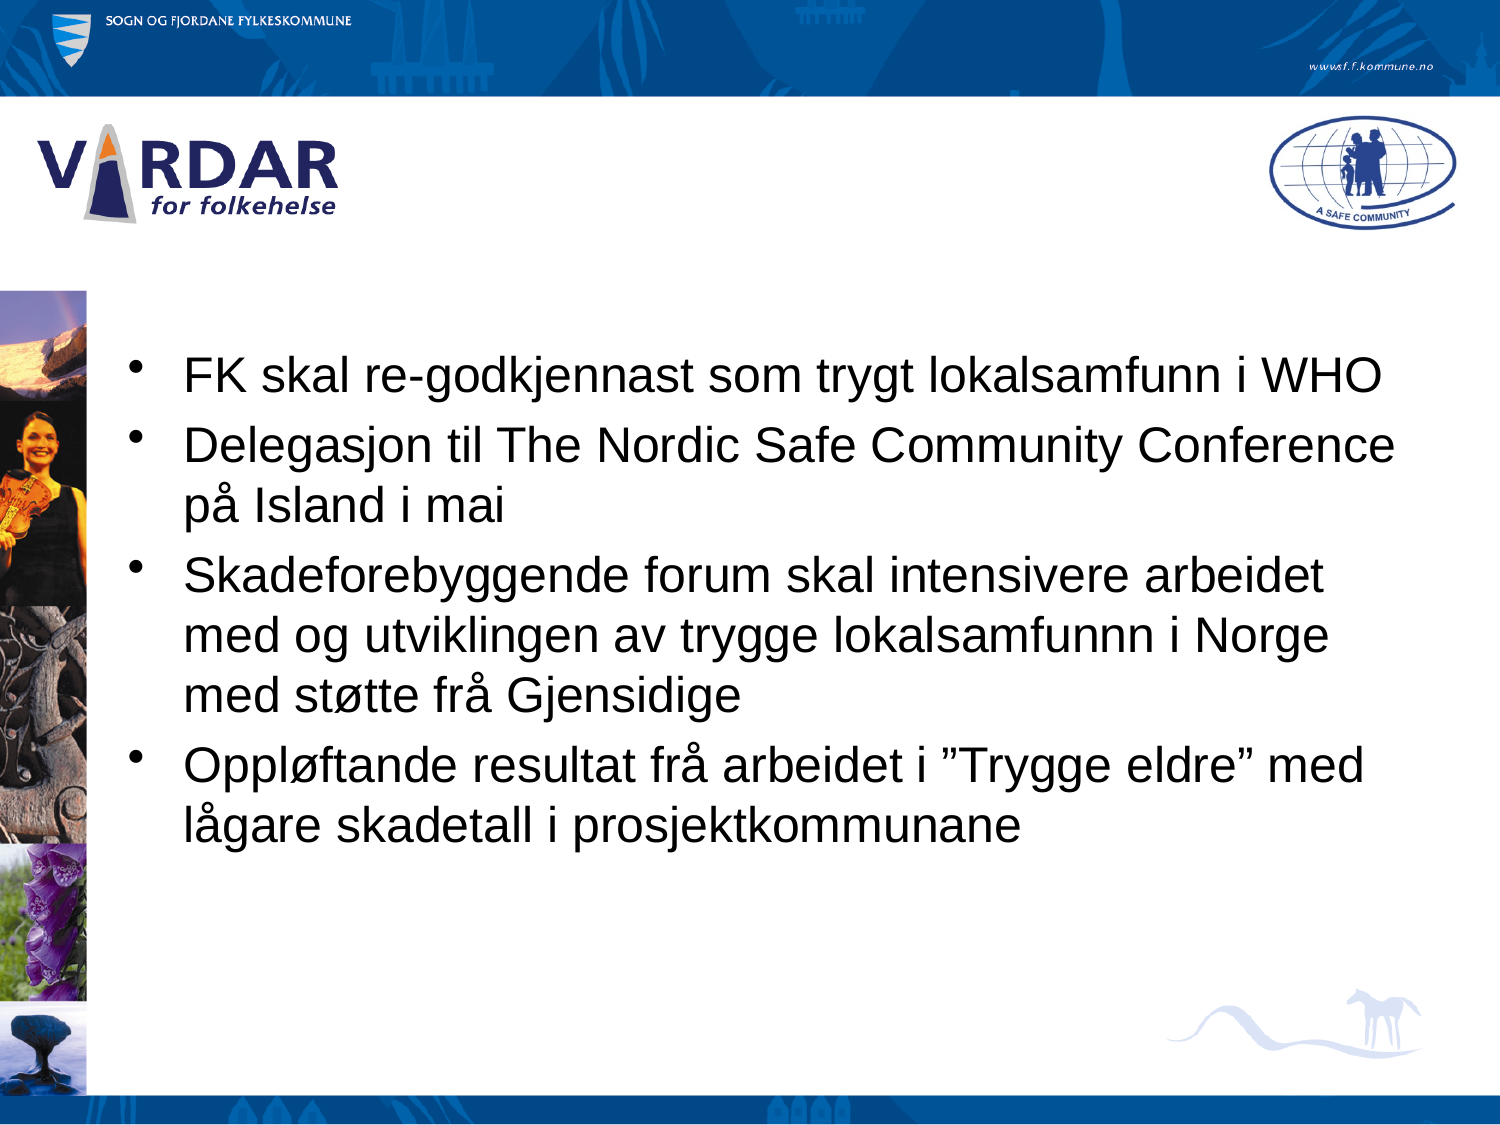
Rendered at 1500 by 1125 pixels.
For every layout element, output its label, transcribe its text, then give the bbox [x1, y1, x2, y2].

list FK skal re-godkjennast som trygt lokalsamfunn i WHO Delegasjon til The Nordic Safe Community Conference på Island i mai Skadeforebyggende forum skal intensivere arbeidet med og utviklingen av trygge lokalsamfunnn i Norge med støtte frå Gjensidige Oppløftande resultat frå arbeidet i ”Trygge eldre” med lågare skadetall i prosjektkommunane [112, 274, 1438, 938]
picture [0, 0, 1500, 1125]
